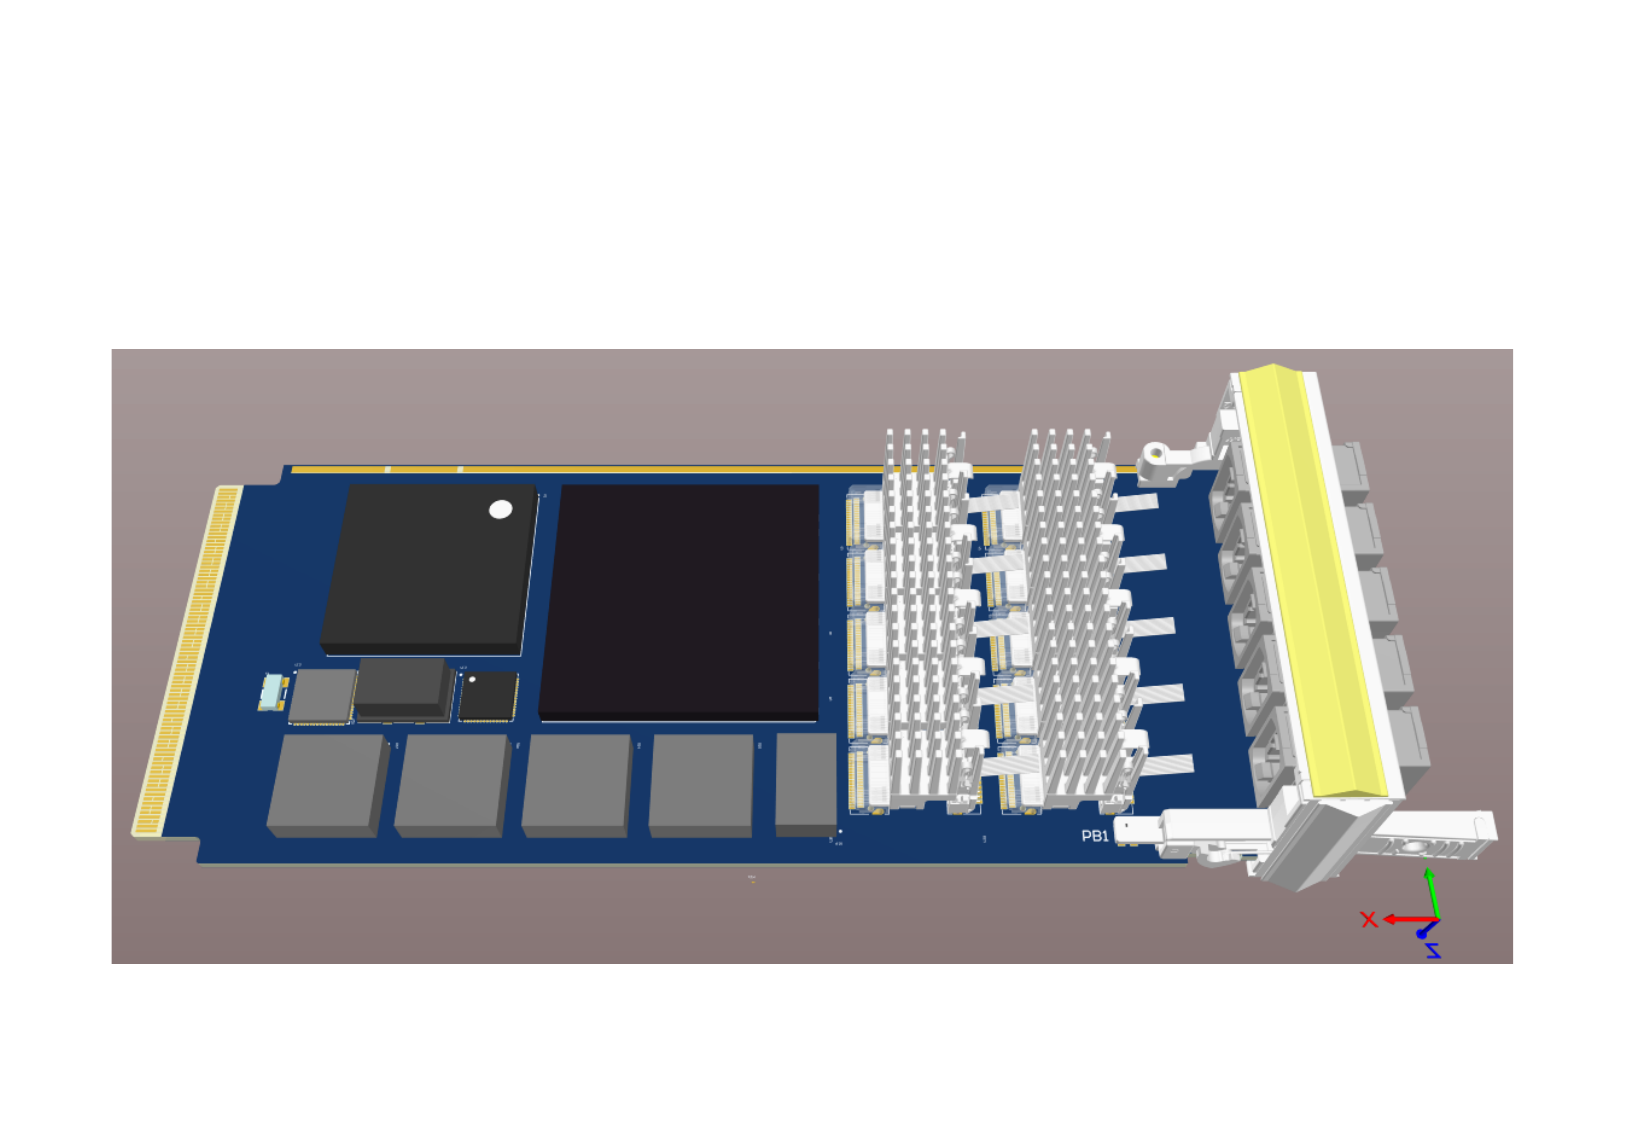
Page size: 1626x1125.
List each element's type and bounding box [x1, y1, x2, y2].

list [111, 349, 1514, 964]
